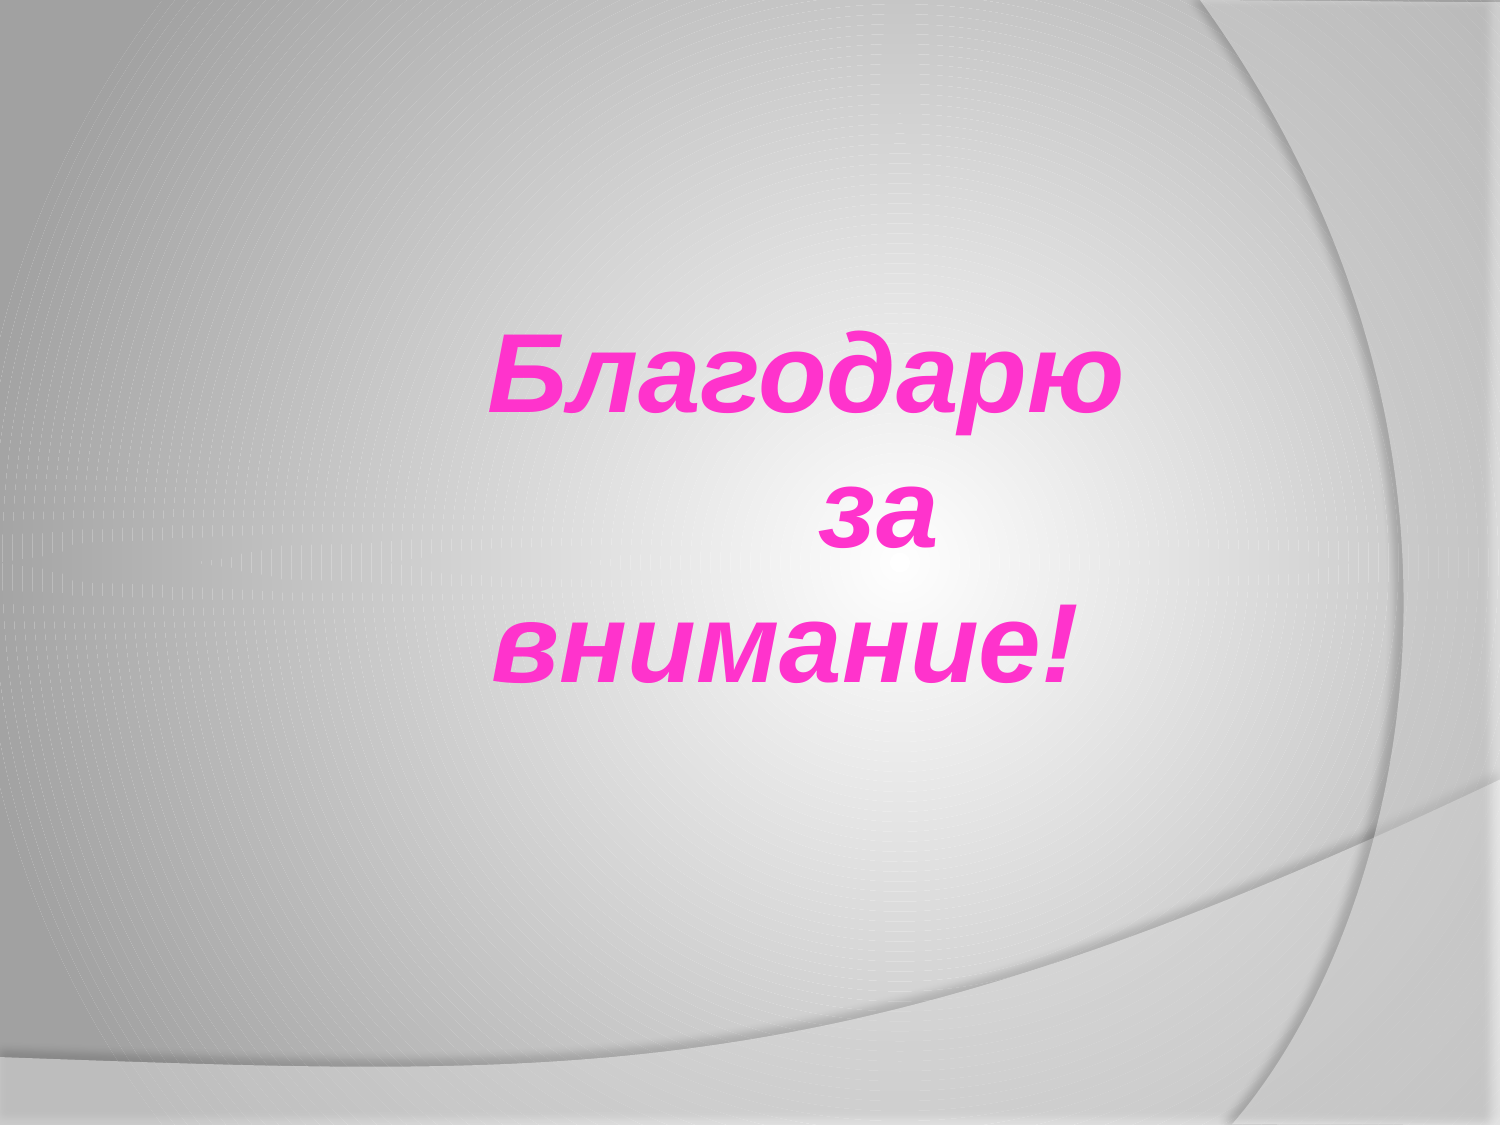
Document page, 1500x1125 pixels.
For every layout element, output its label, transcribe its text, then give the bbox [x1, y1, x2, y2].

text_box Благодарю за внимание! [292, 292, 1278, 713]
